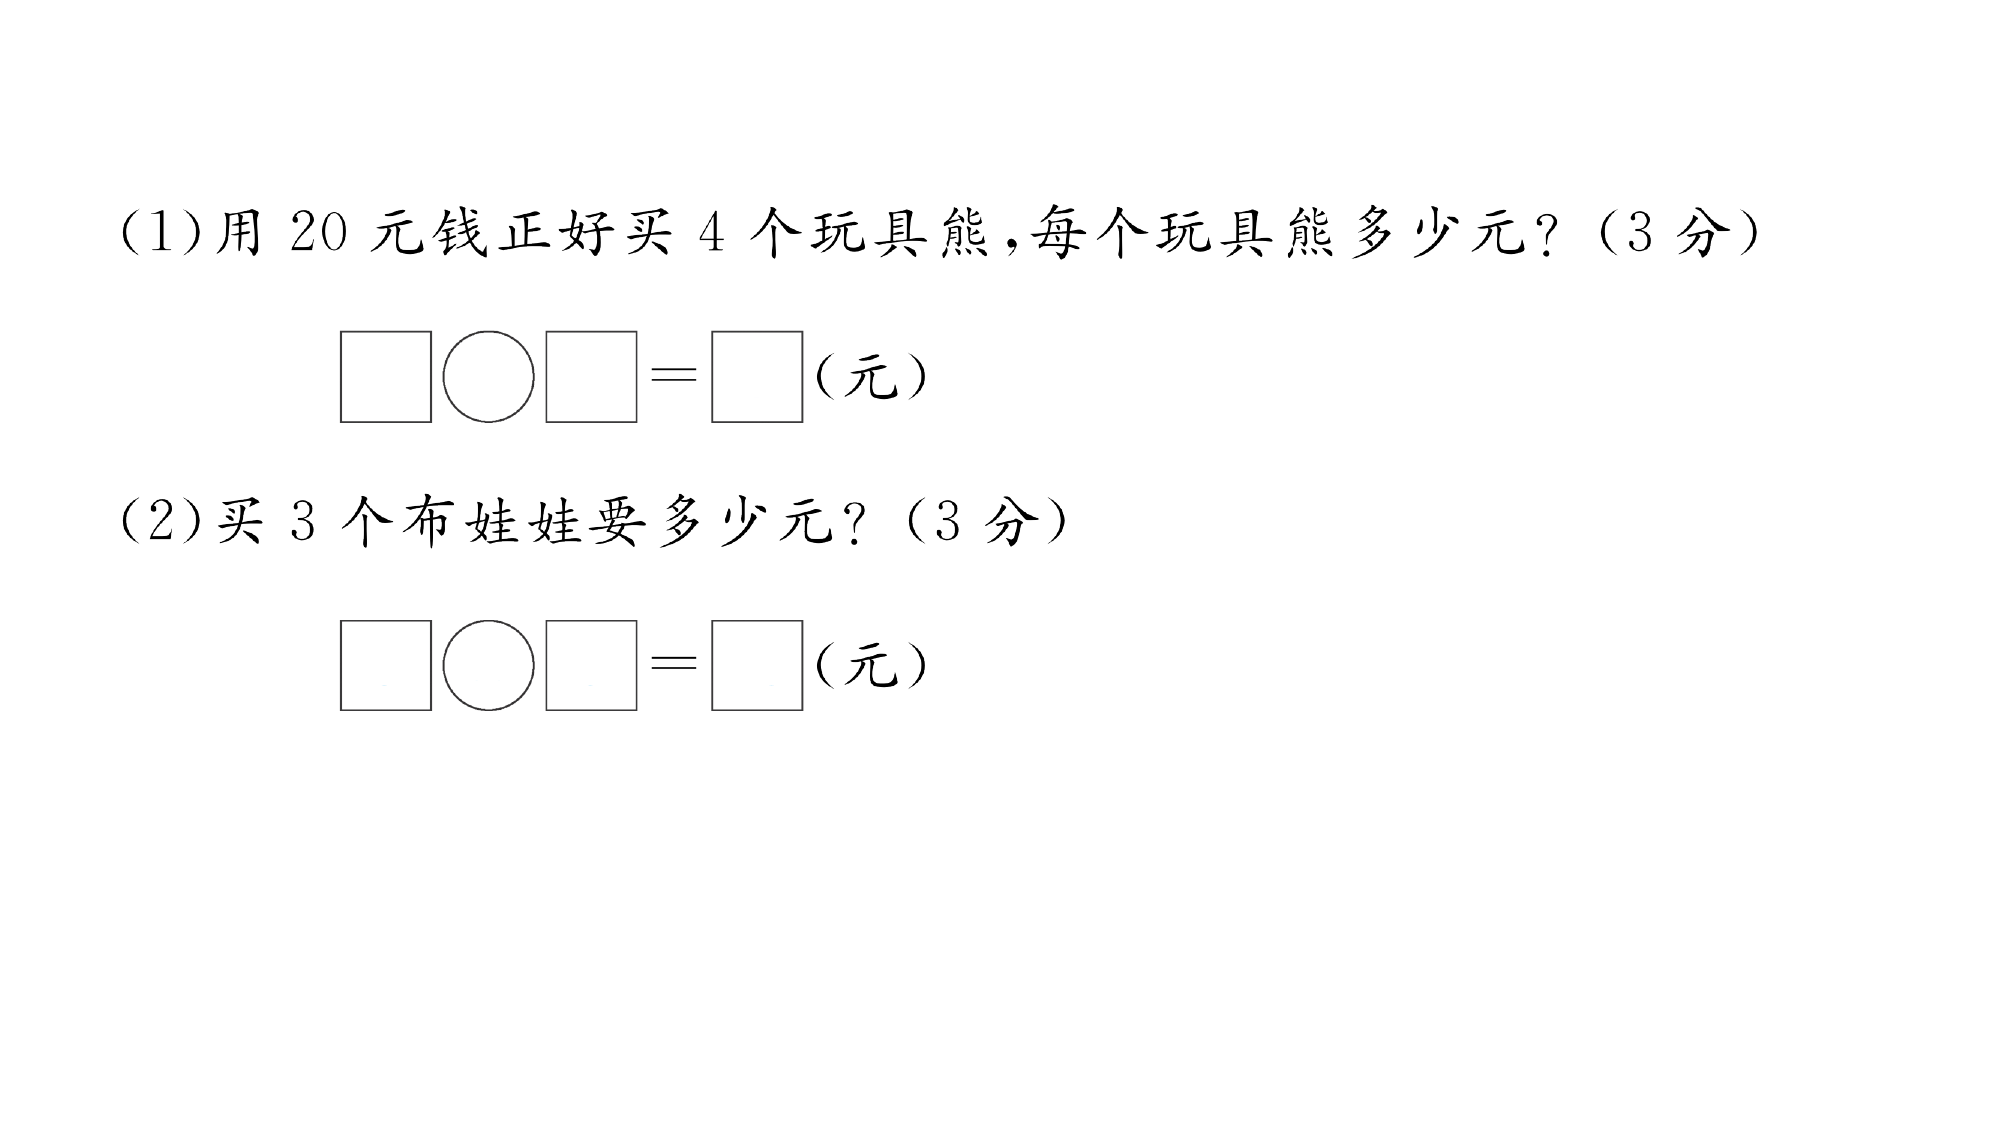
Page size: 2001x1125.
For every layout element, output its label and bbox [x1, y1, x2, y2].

picture [118, 177, 2000, 753]
